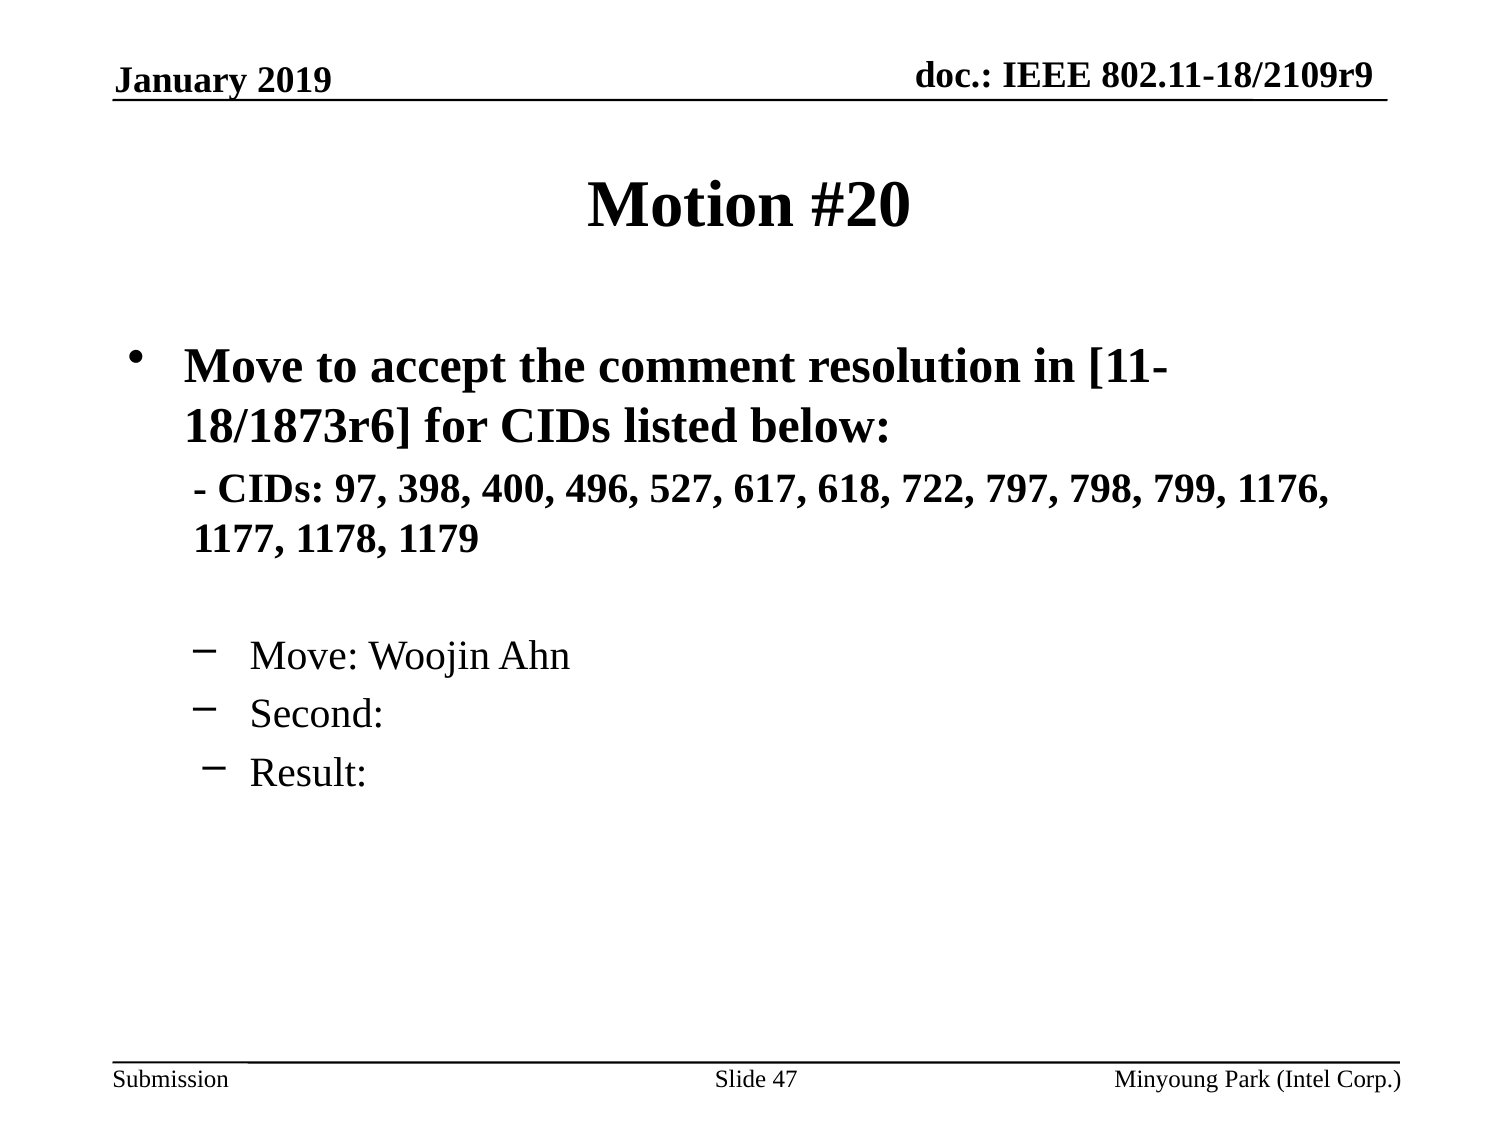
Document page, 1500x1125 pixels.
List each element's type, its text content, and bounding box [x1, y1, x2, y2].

title Motion #20 [112, 112, 1388, 288]
list Move to accept the comment resolution in [11-18/1873r6] for CIDs listed below: - CIDs: 97, 398, 400, 496, 527, 617, 618, 722, 797, 798, 799, 1176, 1177, 1178, 1179 Move: Woojin Ahn Second: Result: [112, 324, 1388, 1000]
slide_number Slide 47 [712, 1061, 800, 1093]
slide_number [114, 54, 335, 101]
footer Minyoung Park (Intel Corp.) [949, 1061, 1402, 1093]
